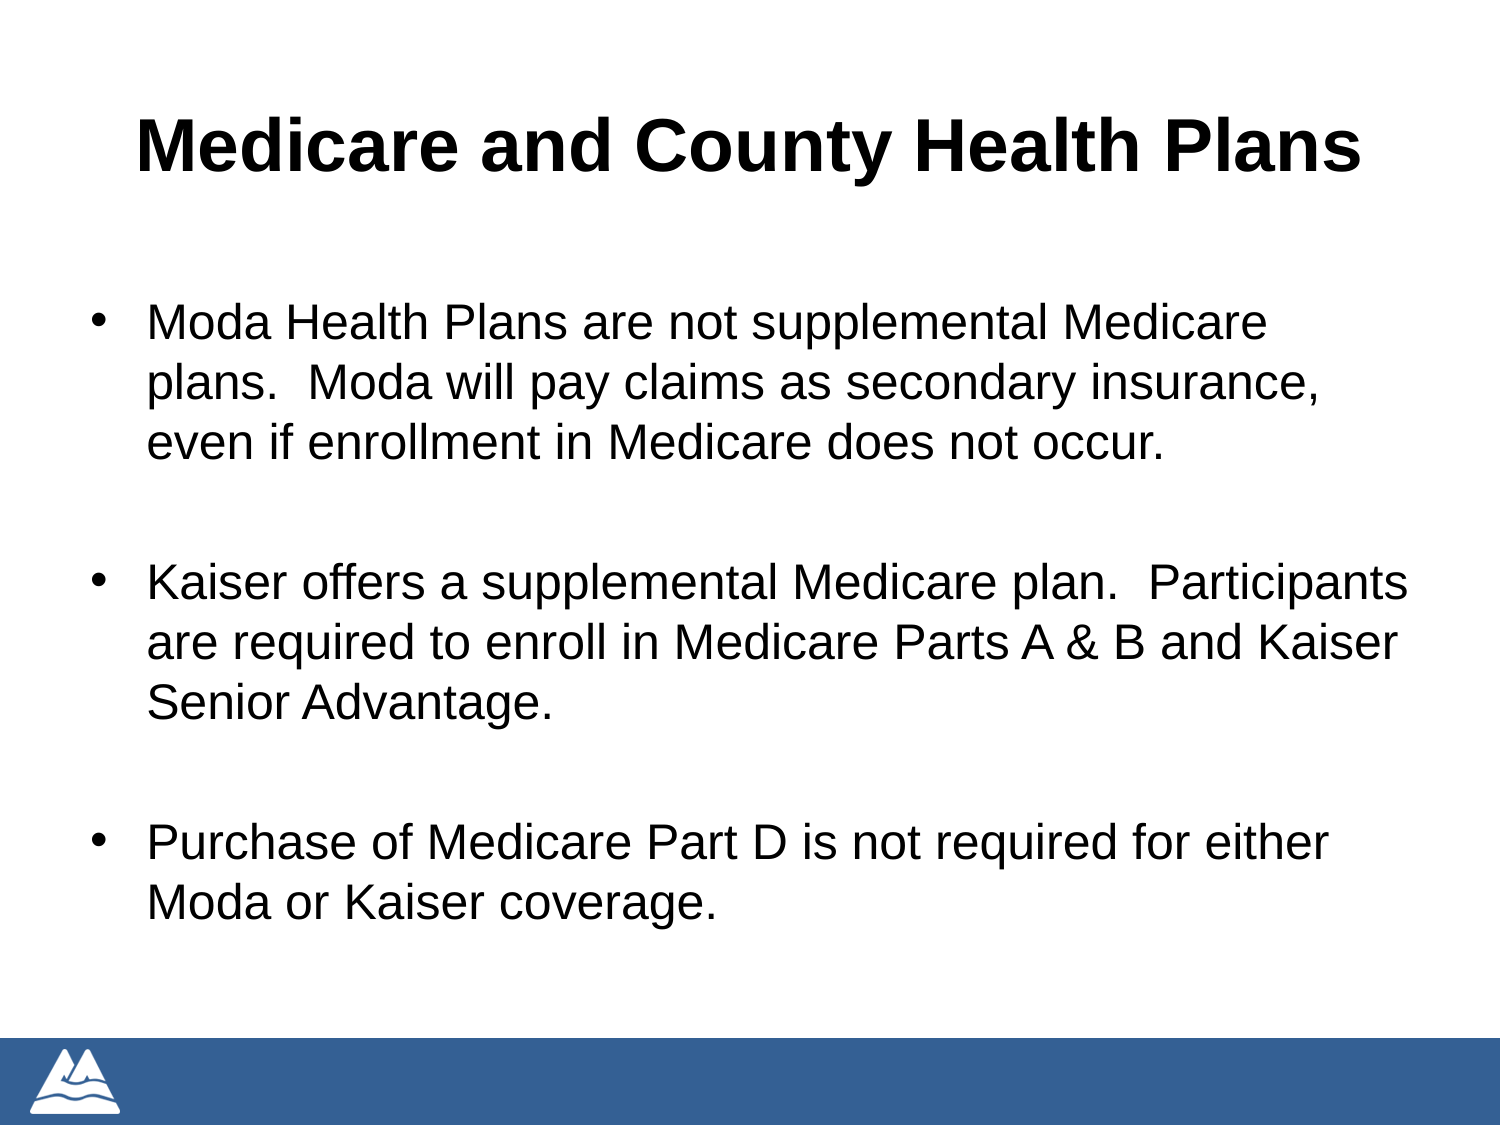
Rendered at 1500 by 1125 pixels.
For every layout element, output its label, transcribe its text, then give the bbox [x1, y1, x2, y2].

picture [0, 0, 1500, 1125]
list Medicare and County Health Plans Moda Health Plans are not supplemental Medicare plans. Moda will pay claims as secondary insurance, even if enrollment in Medicare does not occur. Kaiser offers a supplemental Medicare plan. Participants are required to enroll in Medicare Parts A & B and Kaiser Senior Advantage. Purchase of Medicare Part D is not required for either Moda or Kaiser coverage. [74, 88, 1426, 1006]
